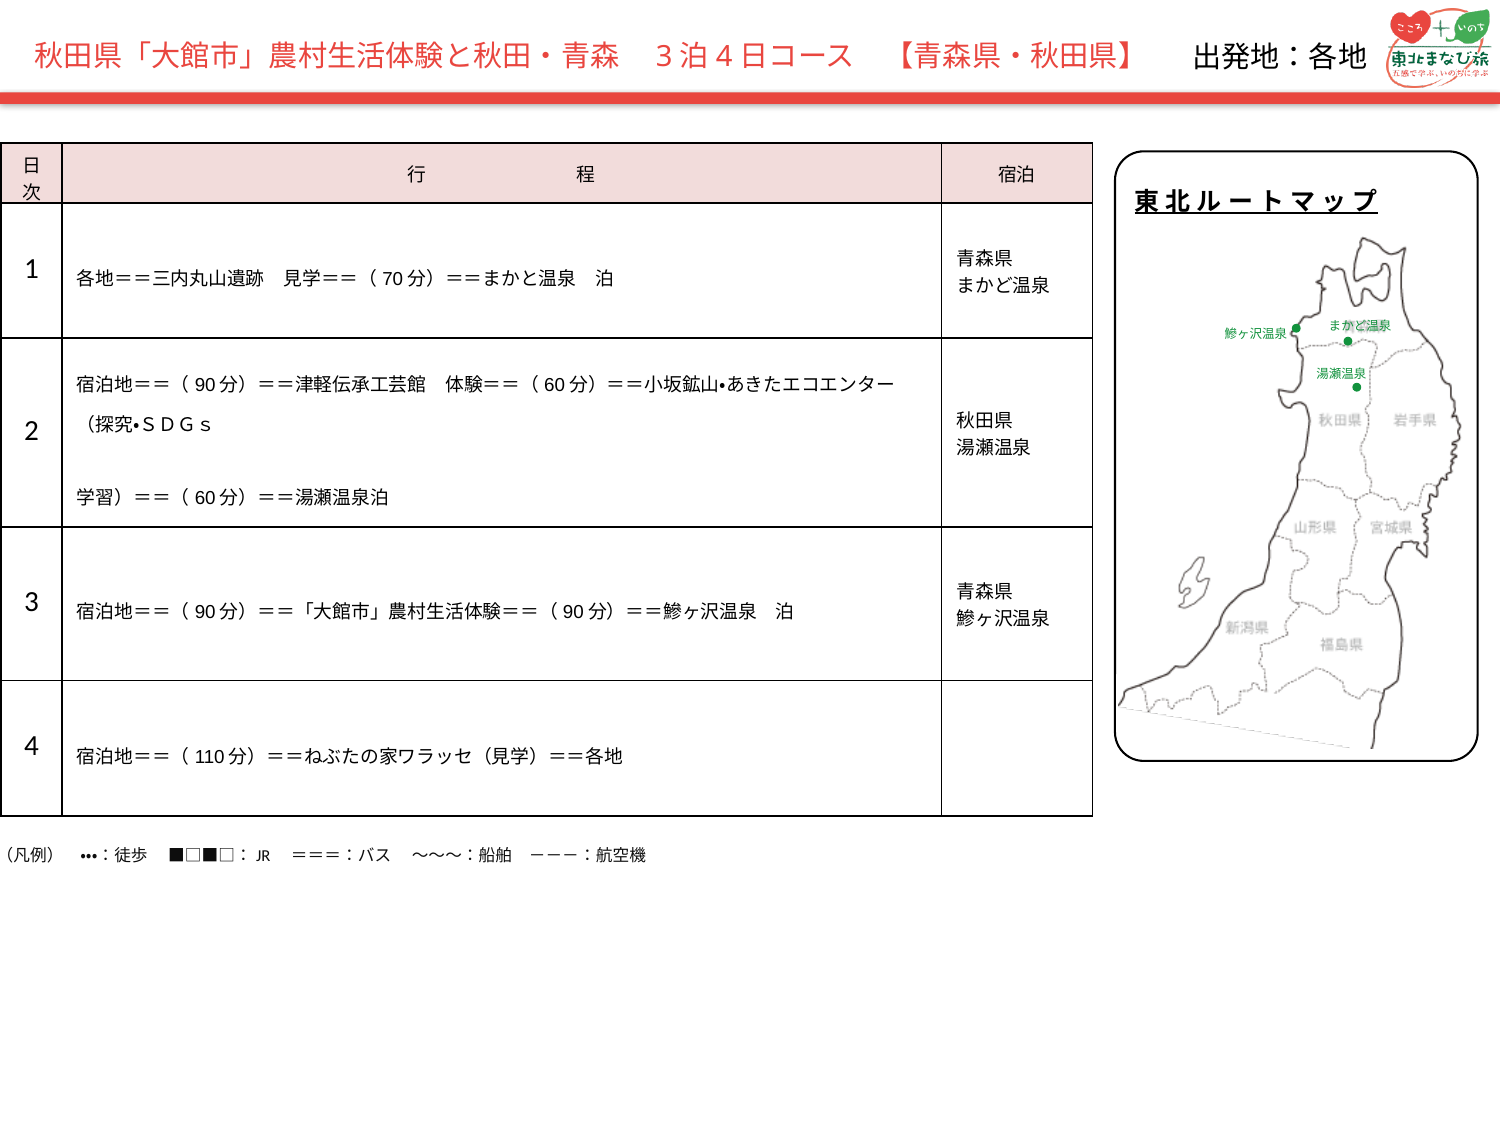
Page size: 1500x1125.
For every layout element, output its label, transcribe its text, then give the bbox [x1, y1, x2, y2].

table_cell 3 [2, 528, 61, 680]
table_cell 宿泊地＝＝（110分）＝＝ねぶたの家ワラッセ（見学）＝＝各地 [63, 681, 941, 815]
table_cell 2 [2, 339, 61, 526]
picture [1386, 8, 1492, 88]
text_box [1114, 151, 1481, 762]
table_cell [942, 681, 1092, 815]
table_header 宿泊 [942, 144, 1092, 202]
table_cell 青森県 鰺ヶ沢温泉 [942, 528, 1092, 680]
table_cell 宿泊地＝＝（90分）＝＝「大館市」農村生活体験＝＝（90分）＝＝鰺ヶ沢温泉 泊 [63, 528, 941, 680]
table_header 日次 [2, 144, 61, 202]
text_box 秋田県「大館市」農村生活体験と秋田・青森 3泊4日コース 【青森県・秋田県】 [19, 29, 1199, 80]
table_cell 宿泊地＝＝（90分）＝＝津軽伝承工芸館 体験＝＝（60分）＝＝小坂鉱山・あきたエコエンター（探究・ＳＤＧｓ 学習）＝＝（60分）＝＝湯瀬温泉泊 [63, 339, 941, 526]
table_cell 1 [2, 204, 61, 337]
table_header 行 程 [63, 144, 941, 202]
table_cell 各地＝＝三内丸山遺跡 見学＝＝（70分）＝＝まかと温泉 泊 [63, 204, 941, 337]
table_cell 秋田県 湯瀬温泉 [942, 339, 1092, 526]
table_cell 青森県 まかど温泉 [942, 204, 1092, 337]
text_box [0, 92, 1500, 105]
text_box （凡例） ・・・：徒歩 ■□■□：JR ＝＝＝：バス ～～～：船舶 －－－：航空機 [0, 837, 662, 872]
table_cell 4 [2, 681, 61, 815]
text_box 出発地：各地 [1177, 30, 1381, 81]
